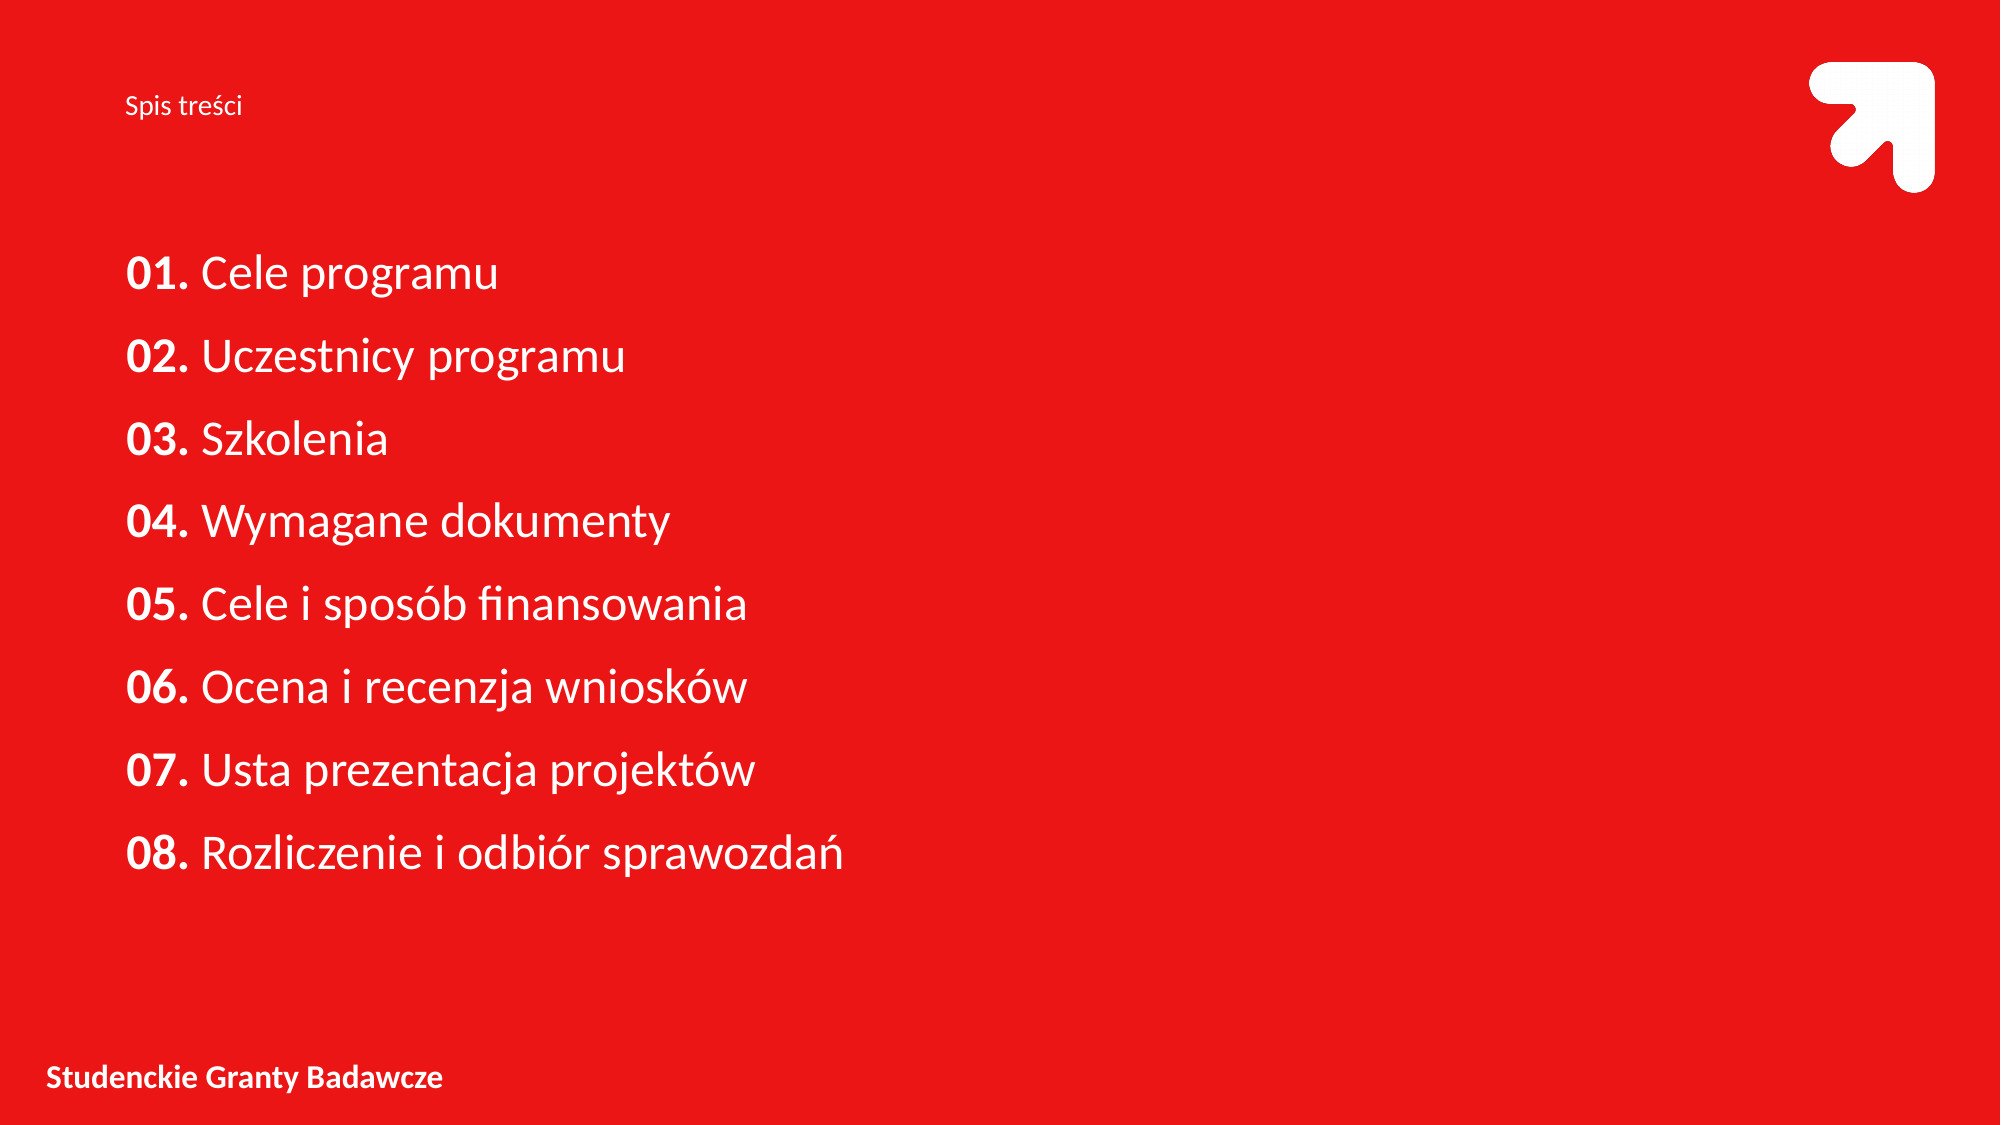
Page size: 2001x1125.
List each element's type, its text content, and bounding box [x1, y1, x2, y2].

text_box Spis treści [110, 78, 723, 130]
picture [1809, 62, 1935, 194]
text_box Studenckie Granty Badawcze [31, 1047, 946, 1092]
text_box 01. Cele programu 02. Uczestnicy programu 03. Szkolenia 04. Wymagane dokumenty 05. Cele i sposób finansowania 06. Ocena i recenzja wniosków 07. Usta prezentacja projektów 08. Rozliczenie i odbiór sprawozdań [111, 231, 1261, 1047]
